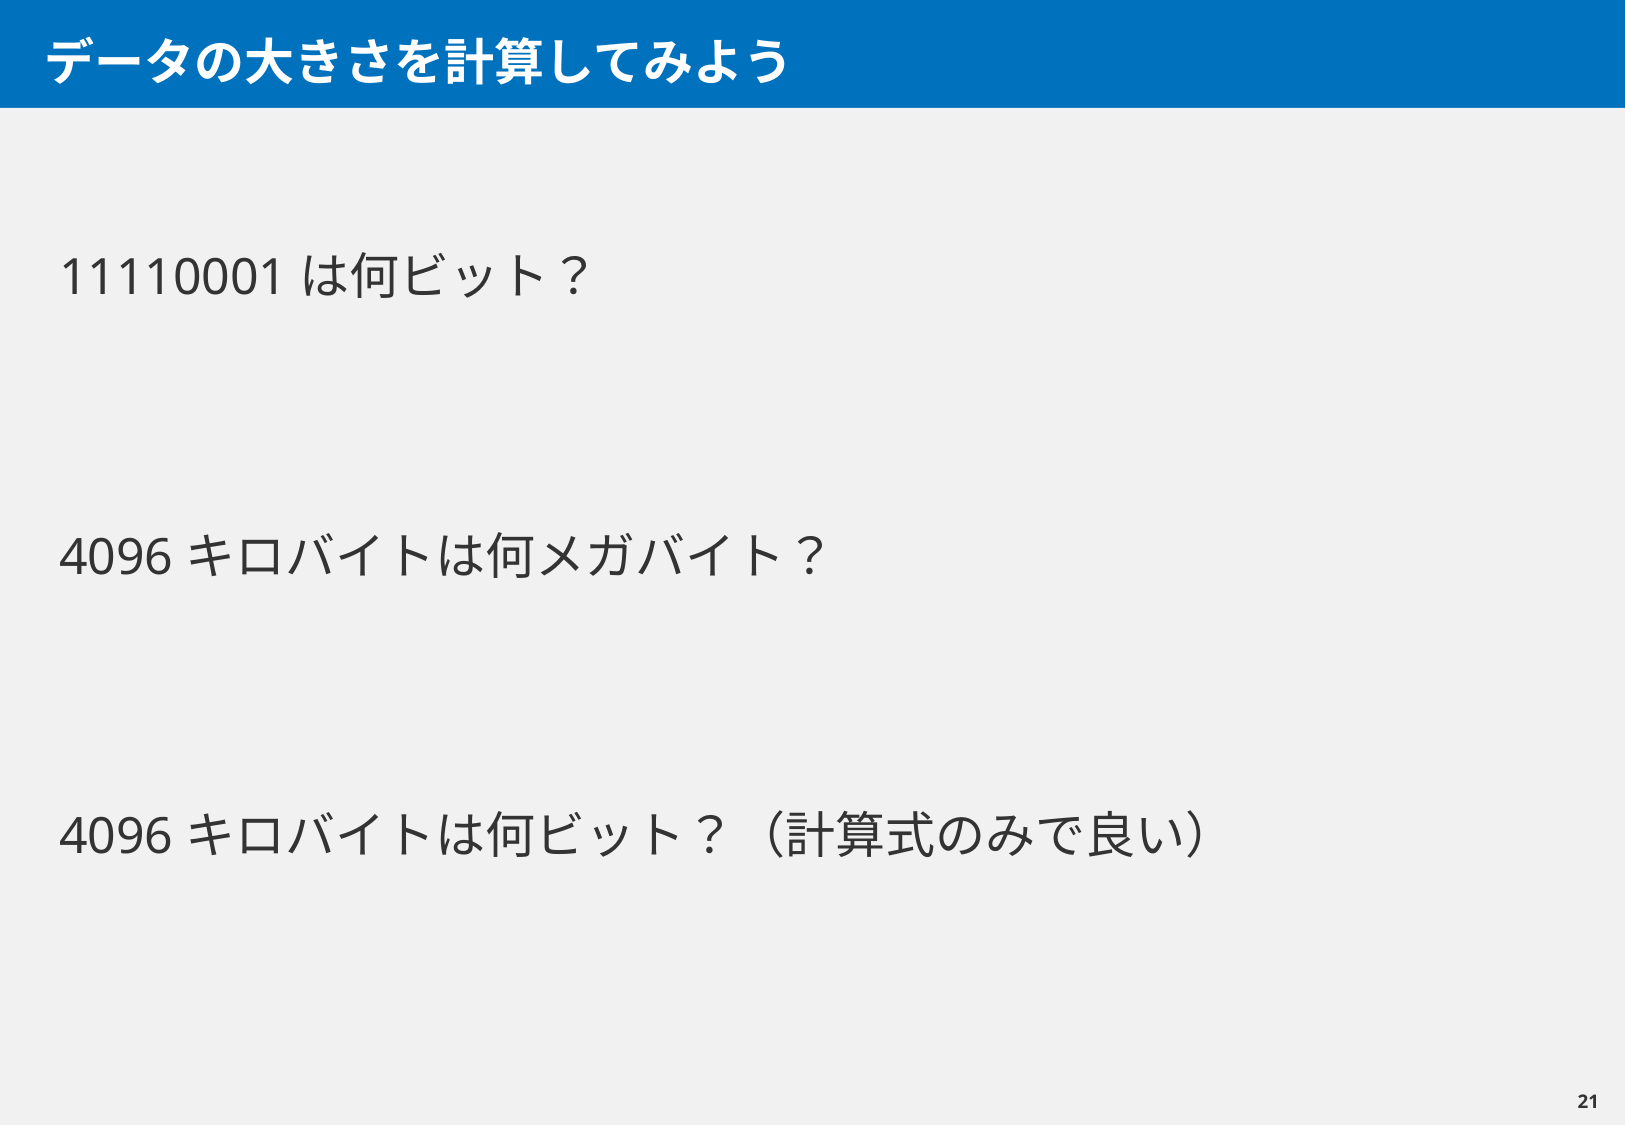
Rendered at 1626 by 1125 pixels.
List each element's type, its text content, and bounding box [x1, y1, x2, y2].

title データの大きさを計算してみよう [44, 25, 1581, 90]
slide_number 20 [1521, 1081, 1600, 1124]
list 11110001は何ビット？ 4096キロバイトは何メガバイト？ 4096キロバイトは何ビット？（計算式のみで良い） [44, 166, 1581, 1053]
